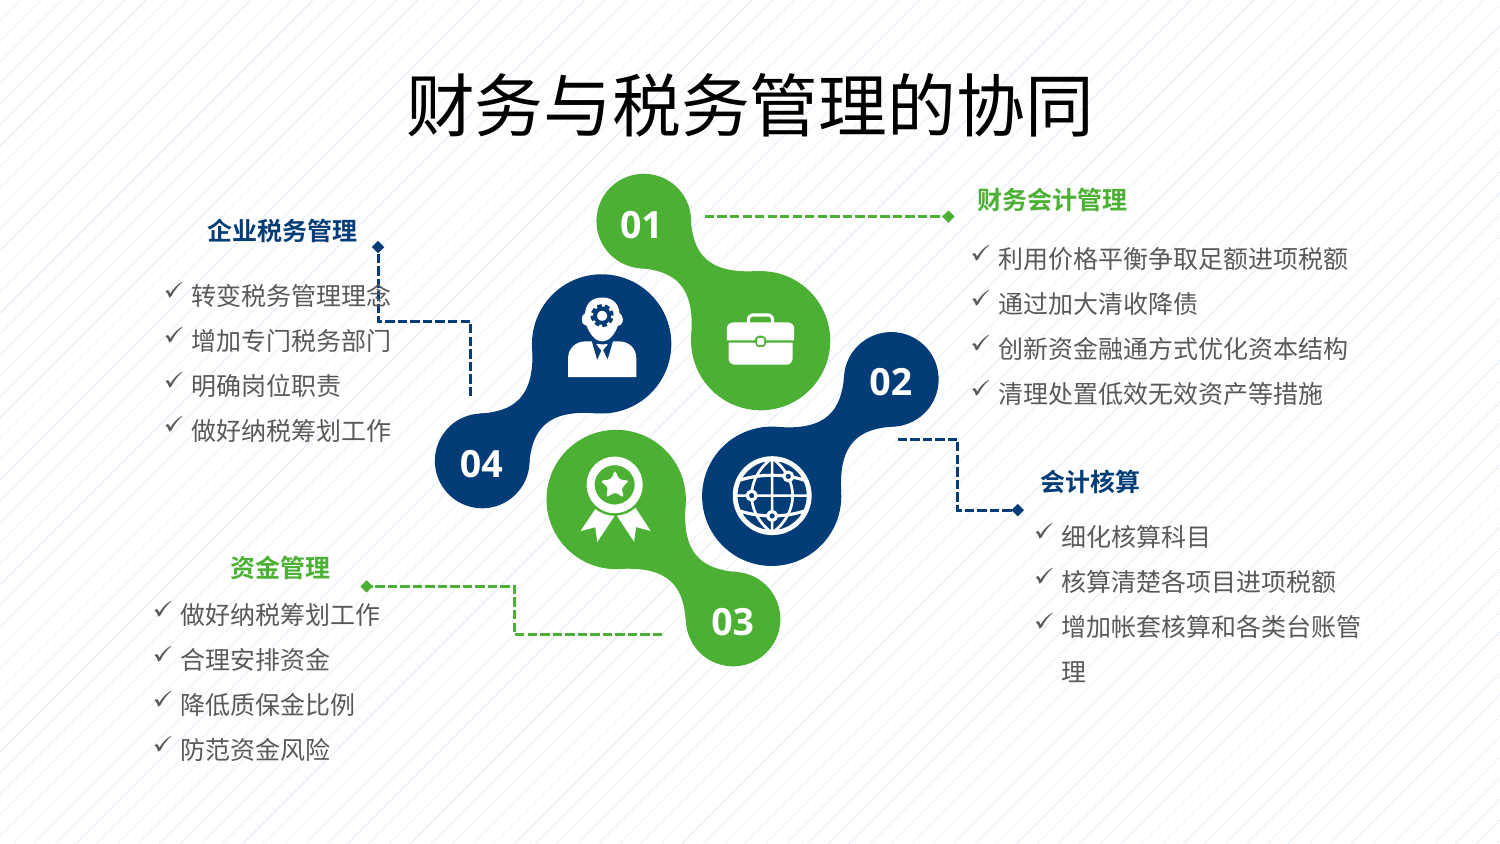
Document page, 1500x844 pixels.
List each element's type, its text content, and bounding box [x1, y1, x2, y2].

text_box 资金管理 [215, 545, 346, 577]
title 财务与税务管理的协同 [74, 33, 1426, 175]
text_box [726, 313, 795, 365]
text_box 细化核算科目 核算清楚各项目进项税额 增加帐套核算和各类台账管理 [1018, 499, 1400, 694]
text_box 企业税务管理 [192, 208, 373, 253]
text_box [701, 331, 939, 567]
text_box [434, 274, 672, 509]
text_box 转变税务管理理念 增加专门税务部门 明确岗位职责 做好纳税筹划工作 [148, 258, 414, 453]
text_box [897, 439, 1018, 511]
text_box 做好纳税筹划工作 合理安排资金 降低质保金比例 防范资金风险 [137, 577, 444, 772]
text_box 会计核算 [1025, 459, 1156, 499]
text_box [546, 429, 781, 667]
text_box 财务会计管理 [963, 177, 1143, 221]
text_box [567, 297, 637, 378]
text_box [349, 275, 499, 369]
text_box 利用价格平衡争取足额进项税额 通过加大清收降债 创新资金融通方式优化资本结构 清理处置低效无效资产等措施 [955, 221, 1411, 416]
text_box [580, 456, 651, 543]
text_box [596, 173, 831, 411]
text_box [366, 586, 663, 635]
